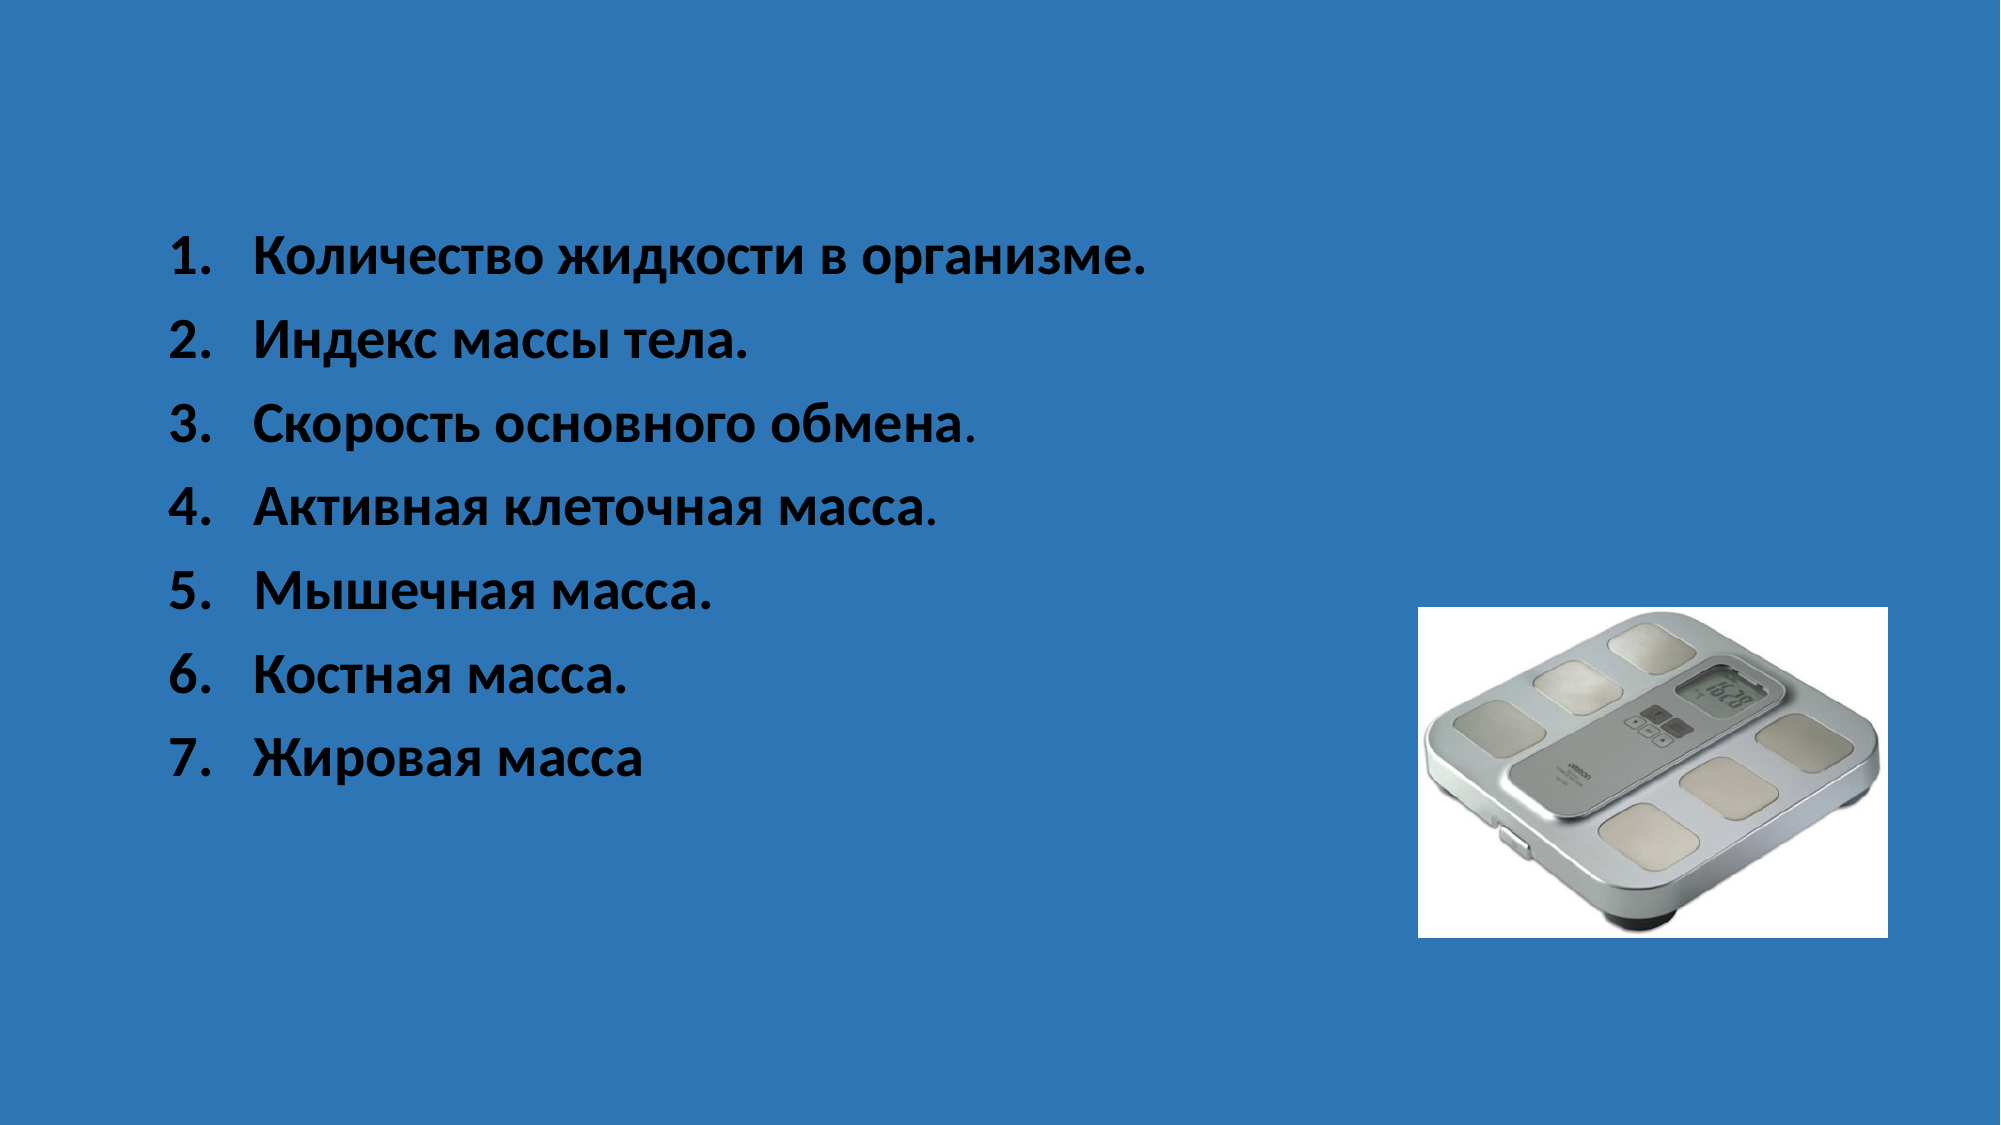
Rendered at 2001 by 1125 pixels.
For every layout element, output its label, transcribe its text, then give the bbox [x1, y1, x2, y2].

picture [1418, 607, 1888, 938]
list Количество жидкости в организме. Индекс массы тела. Скорость основного обмена. Активная клеточная масса. Мышечная масса. Костная масса. Жировая масса [153, 217, 1783, 999]
